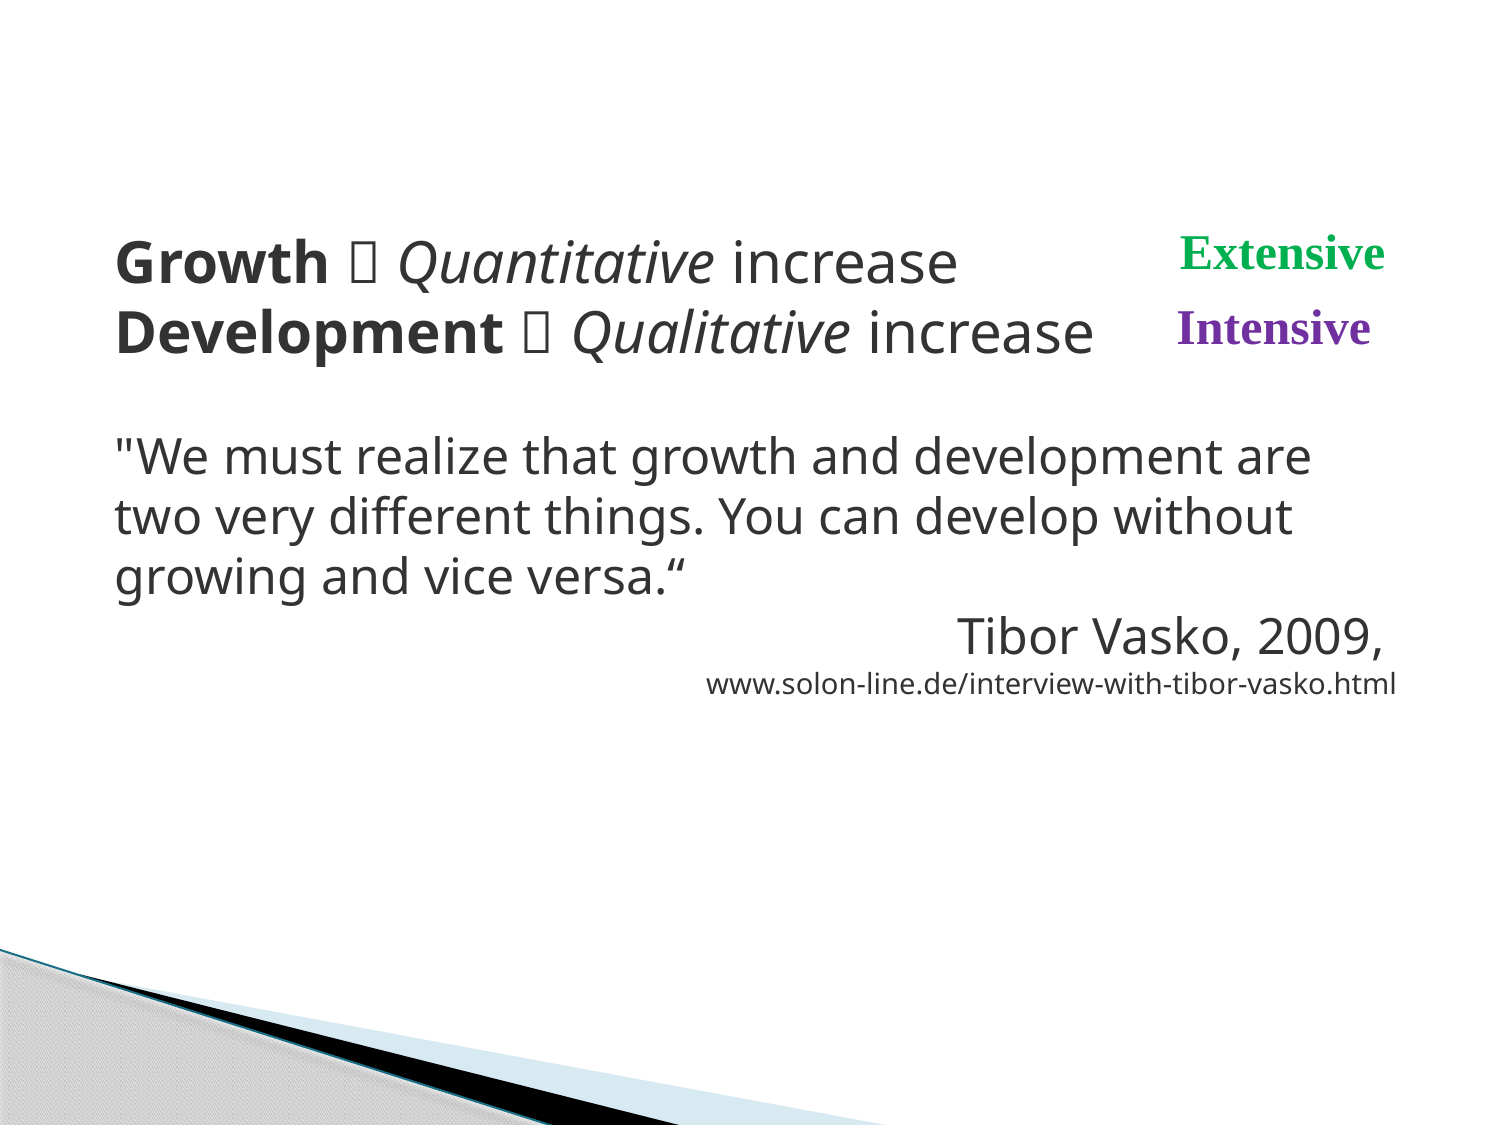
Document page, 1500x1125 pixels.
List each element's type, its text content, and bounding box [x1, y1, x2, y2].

text_box Growth  Quantitative increase Development  Qualitative increase "We must realize that growth and development are two very different things. You can develop without growing and vice versa.“ Tibor Vasko, 2009, www.solon-line.de/interview-with-tibor-vasko.html [99, 217, 1413, 708]
text_box Intensive [1161, 287, 1387, 363]
text_box Extensive [1165, 211, 1401, 287]
